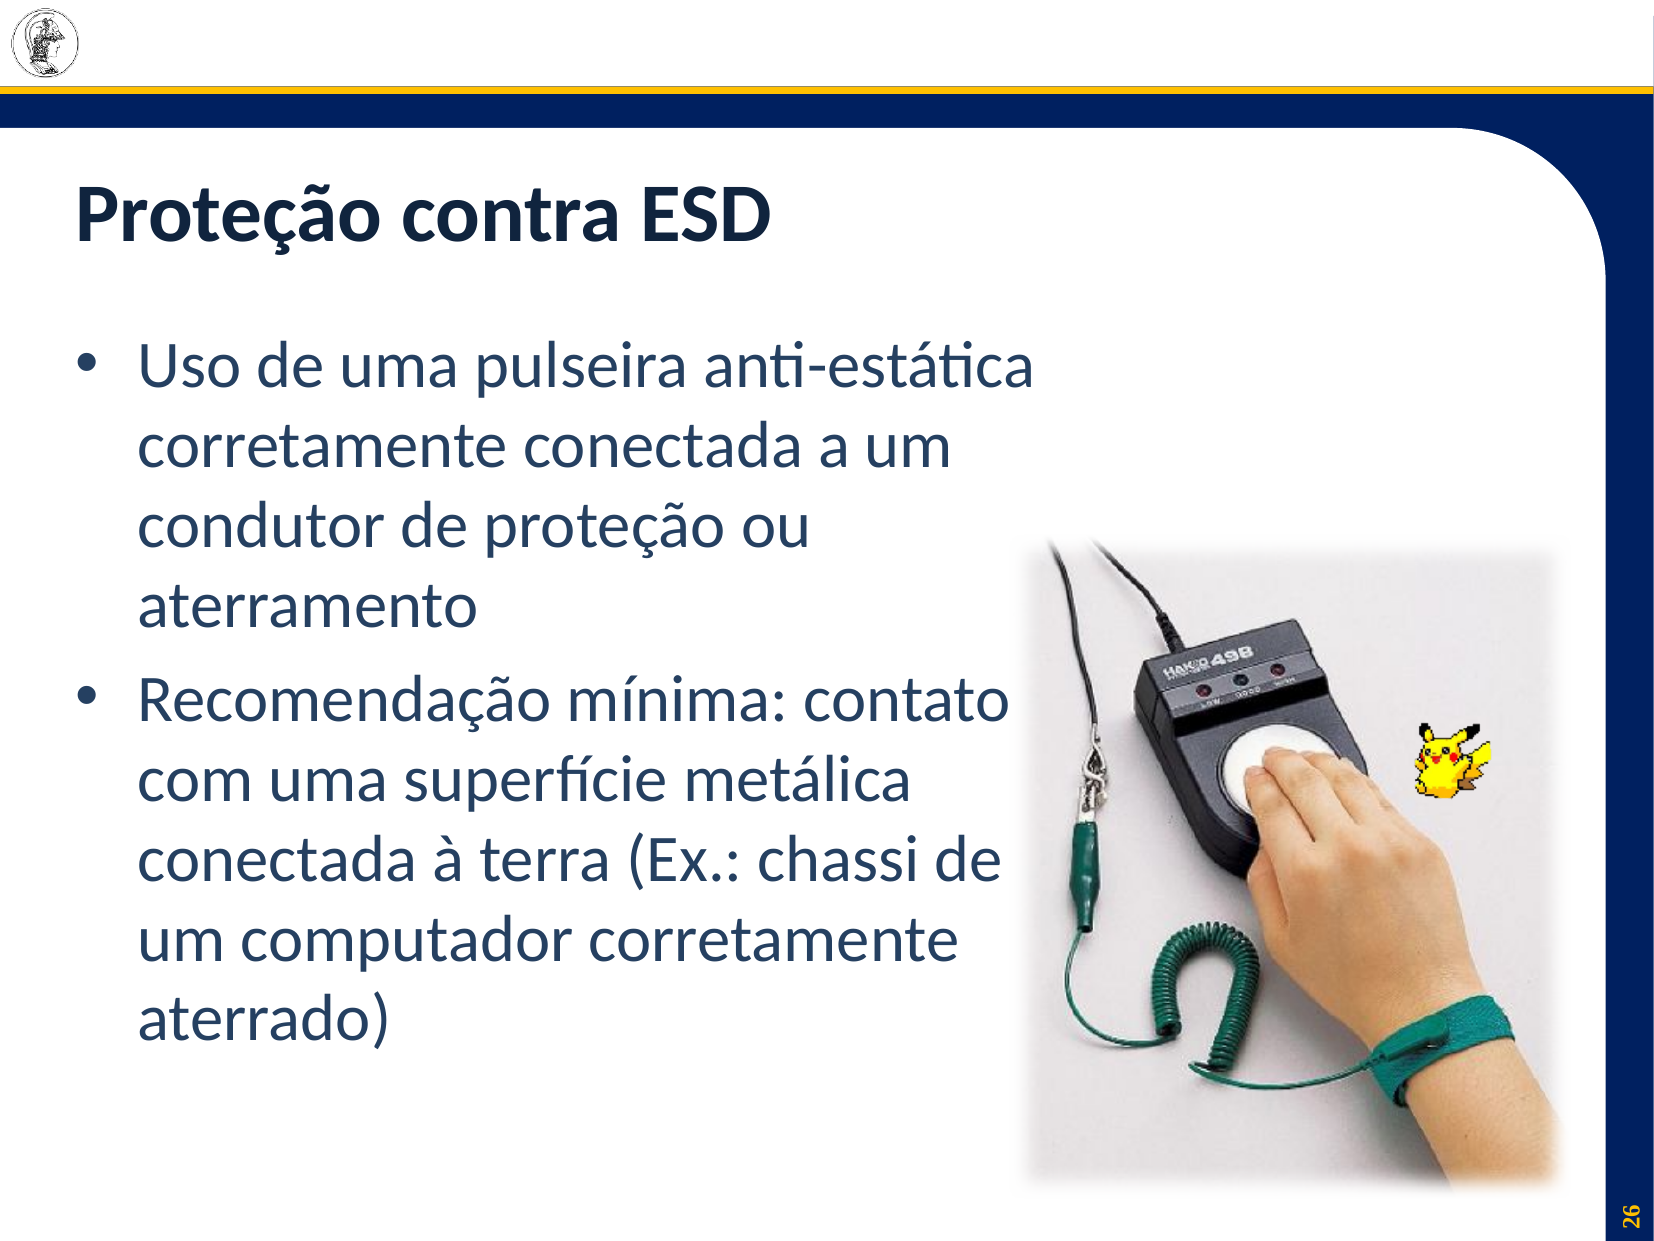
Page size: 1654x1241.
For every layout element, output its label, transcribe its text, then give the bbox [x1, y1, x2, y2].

picture [1009, 533, 1571, 1199]
title Proteção contra ESD [58, 127, 1548, 290]
list Uso de uma pulseira anti-estática corretamente conectada a um condutor de proteção ou aterramento Recomendação mínima: contato com uma superfície metálica conectada à terra (Ex.: chassi de um computador corretamente aterrado) [58, 312, 1111, 1211]
picture [11, 8, 79, 78]
